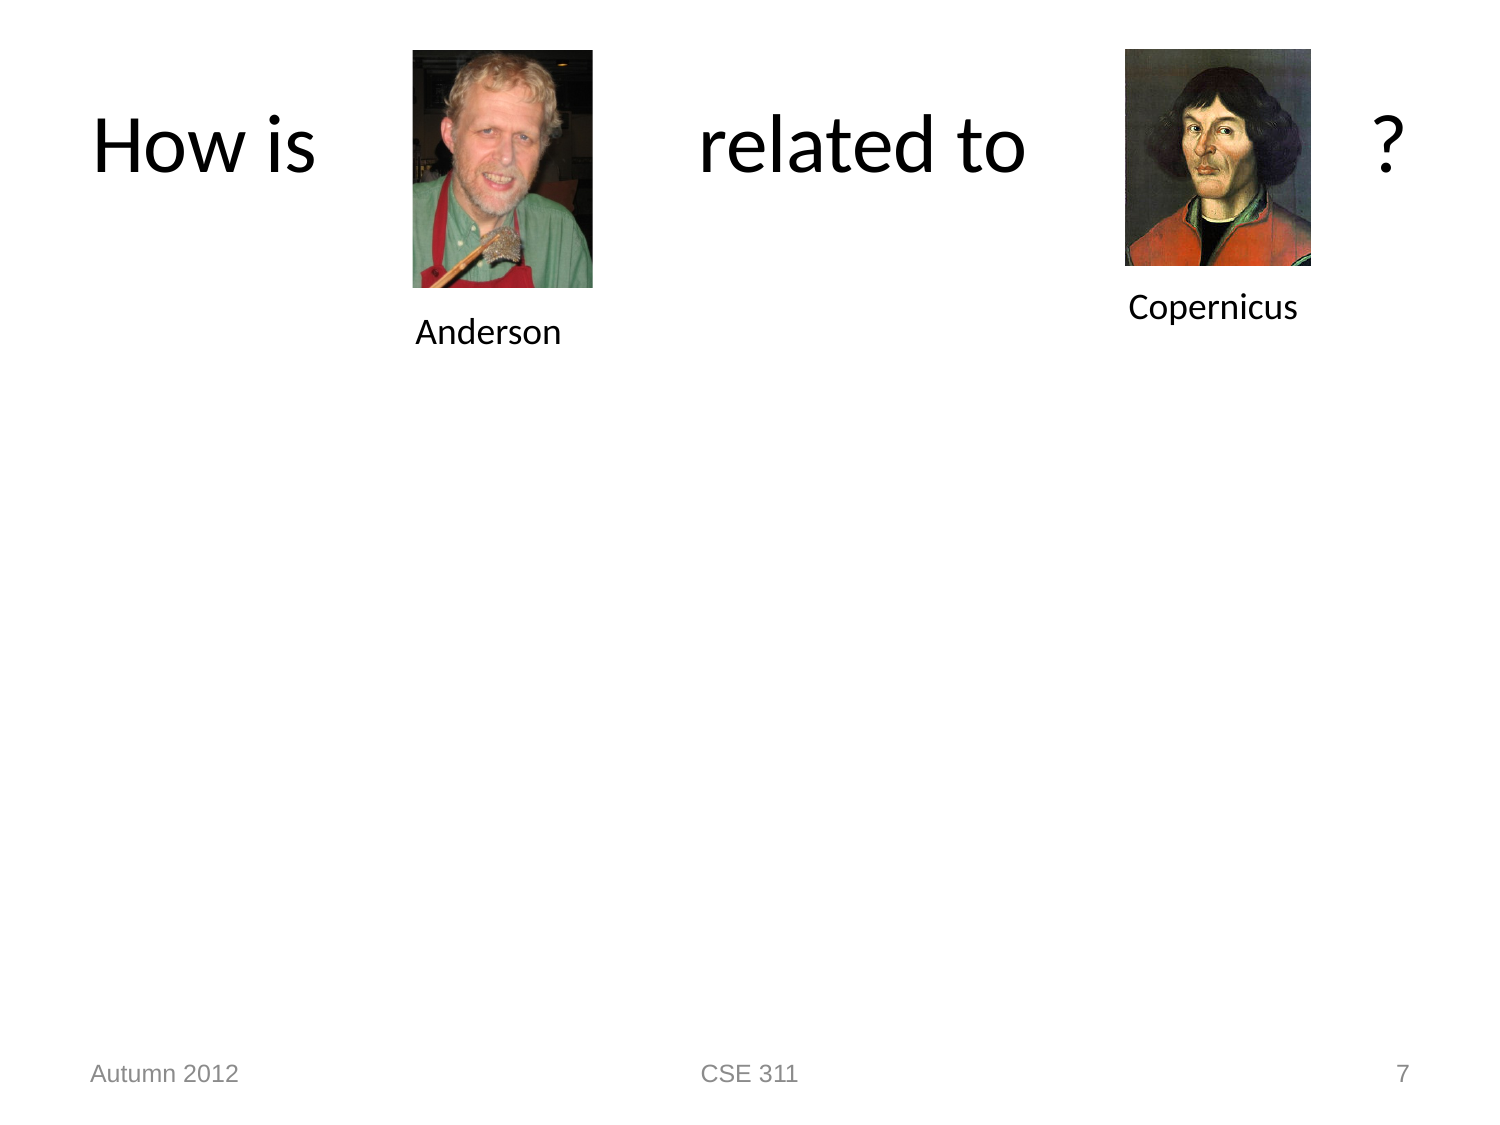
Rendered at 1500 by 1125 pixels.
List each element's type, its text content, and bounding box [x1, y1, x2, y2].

slide_number Autumn 2012 [75, 1042, 425, 1103]
slide_number 7 [1074, 1042, 1425, 1103]
picture [412, 49, 593, 288]
footer CSE 311 [512, 1042, 988, 1103]
text_box Anderson [400, 299, 578, 360]
title How is Anderson related to Bernoulli? [0, 45, 1500, 233]
picture [1124, 49, 1311, 267]
text_box Copernicus [1113, 274, 1314, 335]
